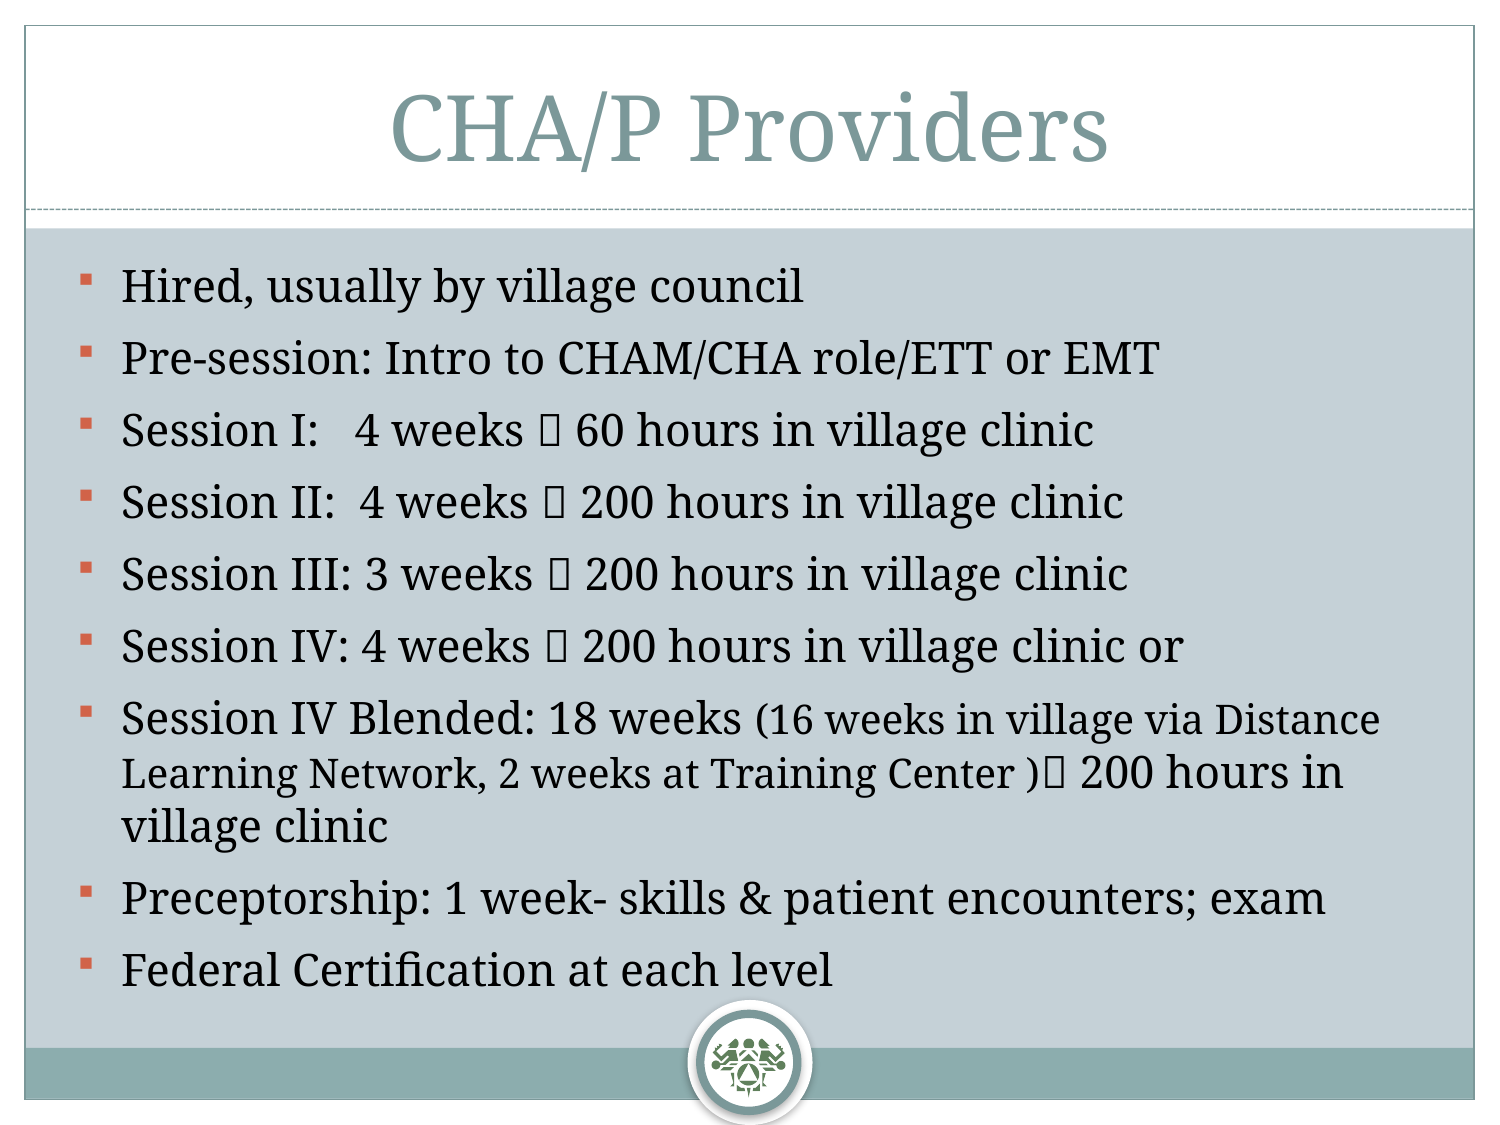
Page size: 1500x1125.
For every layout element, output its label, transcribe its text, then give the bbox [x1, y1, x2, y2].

list Hired, usually by village council Pre-session: Intro to CHAM/CHA role/ETT or EMT Session I: 4 weeks  60 hours in village clinic Session II: 4 weeks  200 hours in village clinic Session III: 3 weeks  200 hours in village clinic Session IV: 4 weeks  200 hours in village clinic or Session IV Blended: 18 weeks (16 weeks in village via Distance Learning Network, 2 weeks at Training Center ) 200 hours in village clinic Preceptorship: 1 week- skills & patient encounters; exam Federal Certification at each level [62, 249, 1413, 1009]
title CHA/P Providers [24, 37, 1475, 213]
